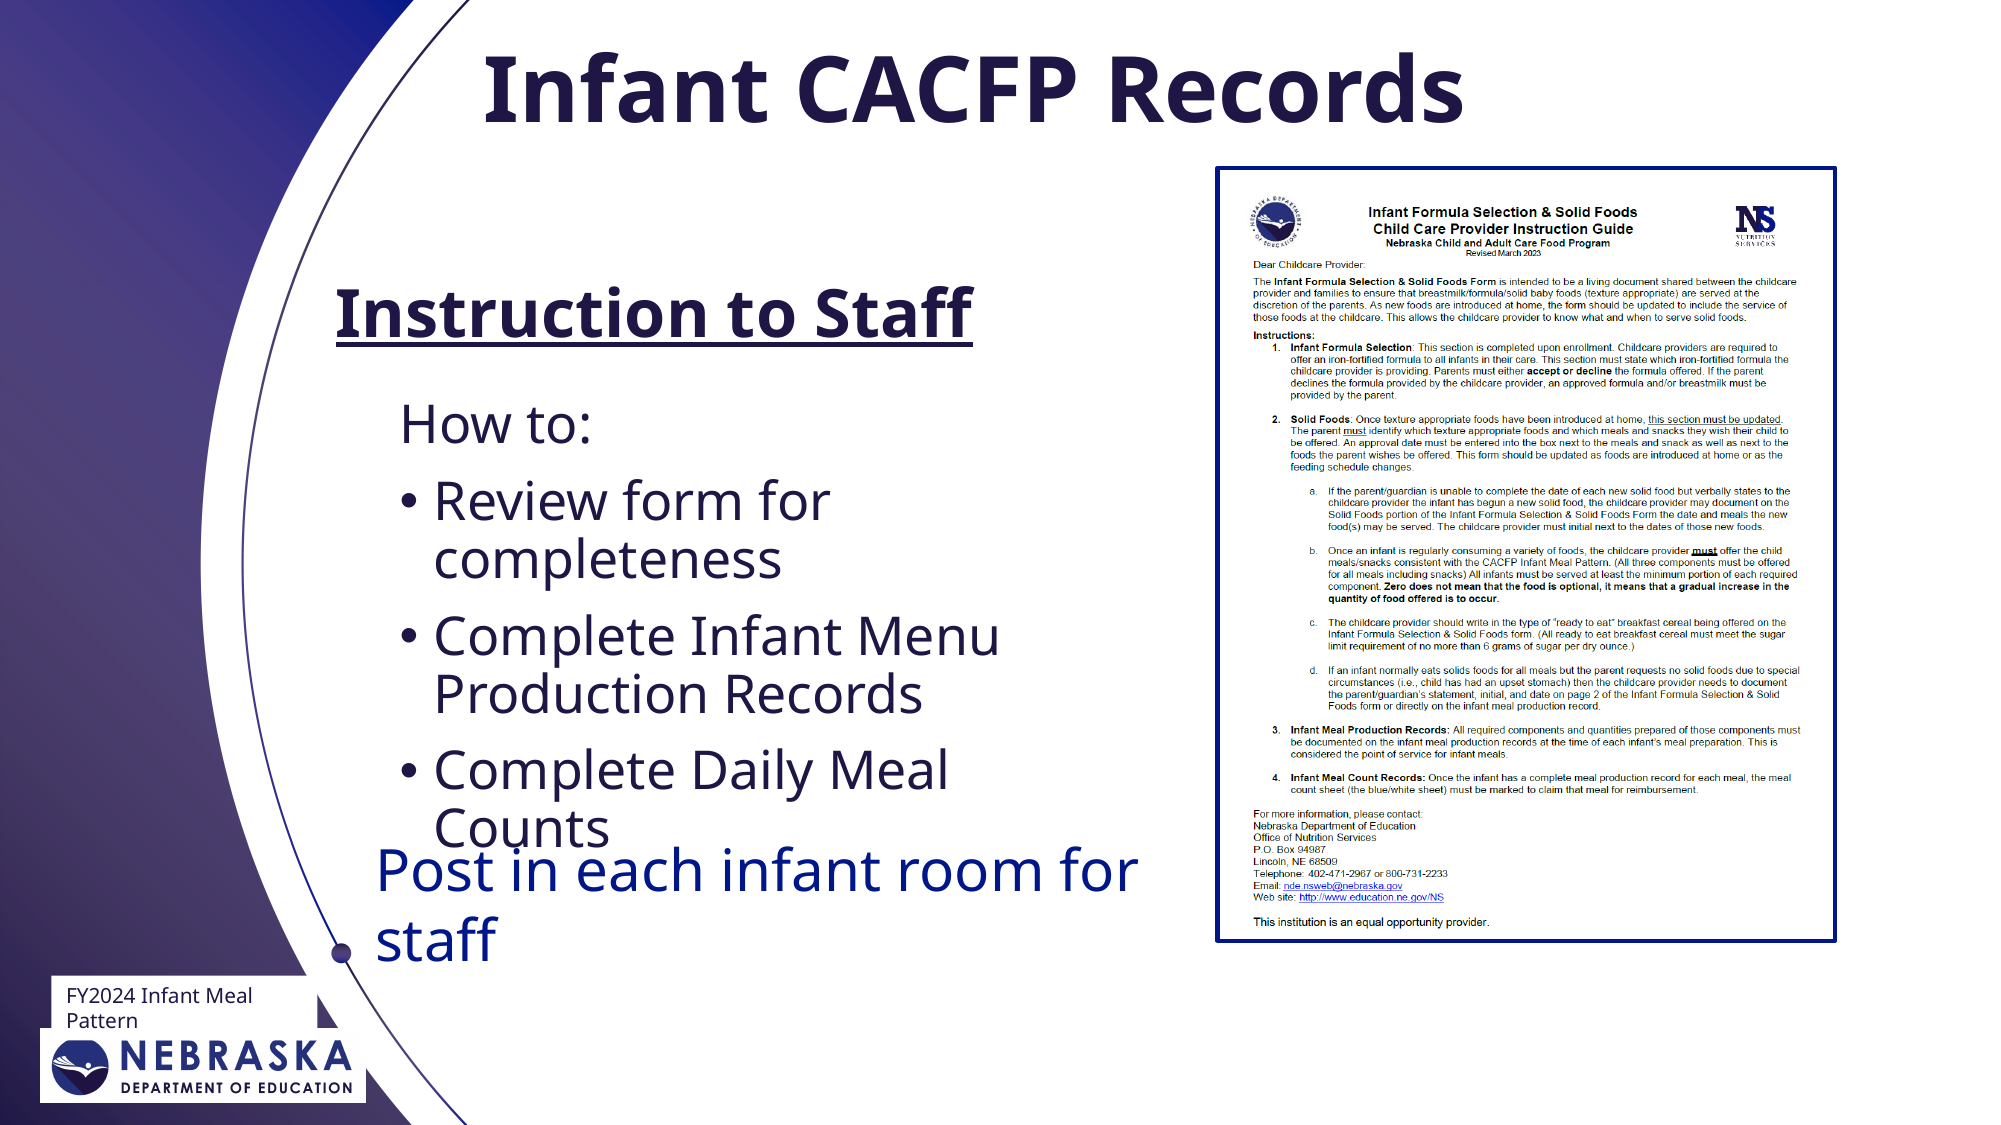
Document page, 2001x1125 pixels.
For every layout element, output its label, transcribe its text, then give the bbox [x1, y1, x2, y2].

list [1219, 169, 1833, 939]
text_box How to: Review form for completeness Complete Infant Menu Production Records Complete Daily Meal Counts [384, 389, 1154, 826]
text_box Post in each infant room for staff [360, 826, 1206, 981]
text_box Instruction to Staff [320, 263, 988, 358]
text_box FY2024 Infant Meal Pattern [51, 975, 318, 1041]
picture [0, 0, 2001, 1125]
text_box Infant CACFP Records [468, 21, 1936, 165]
